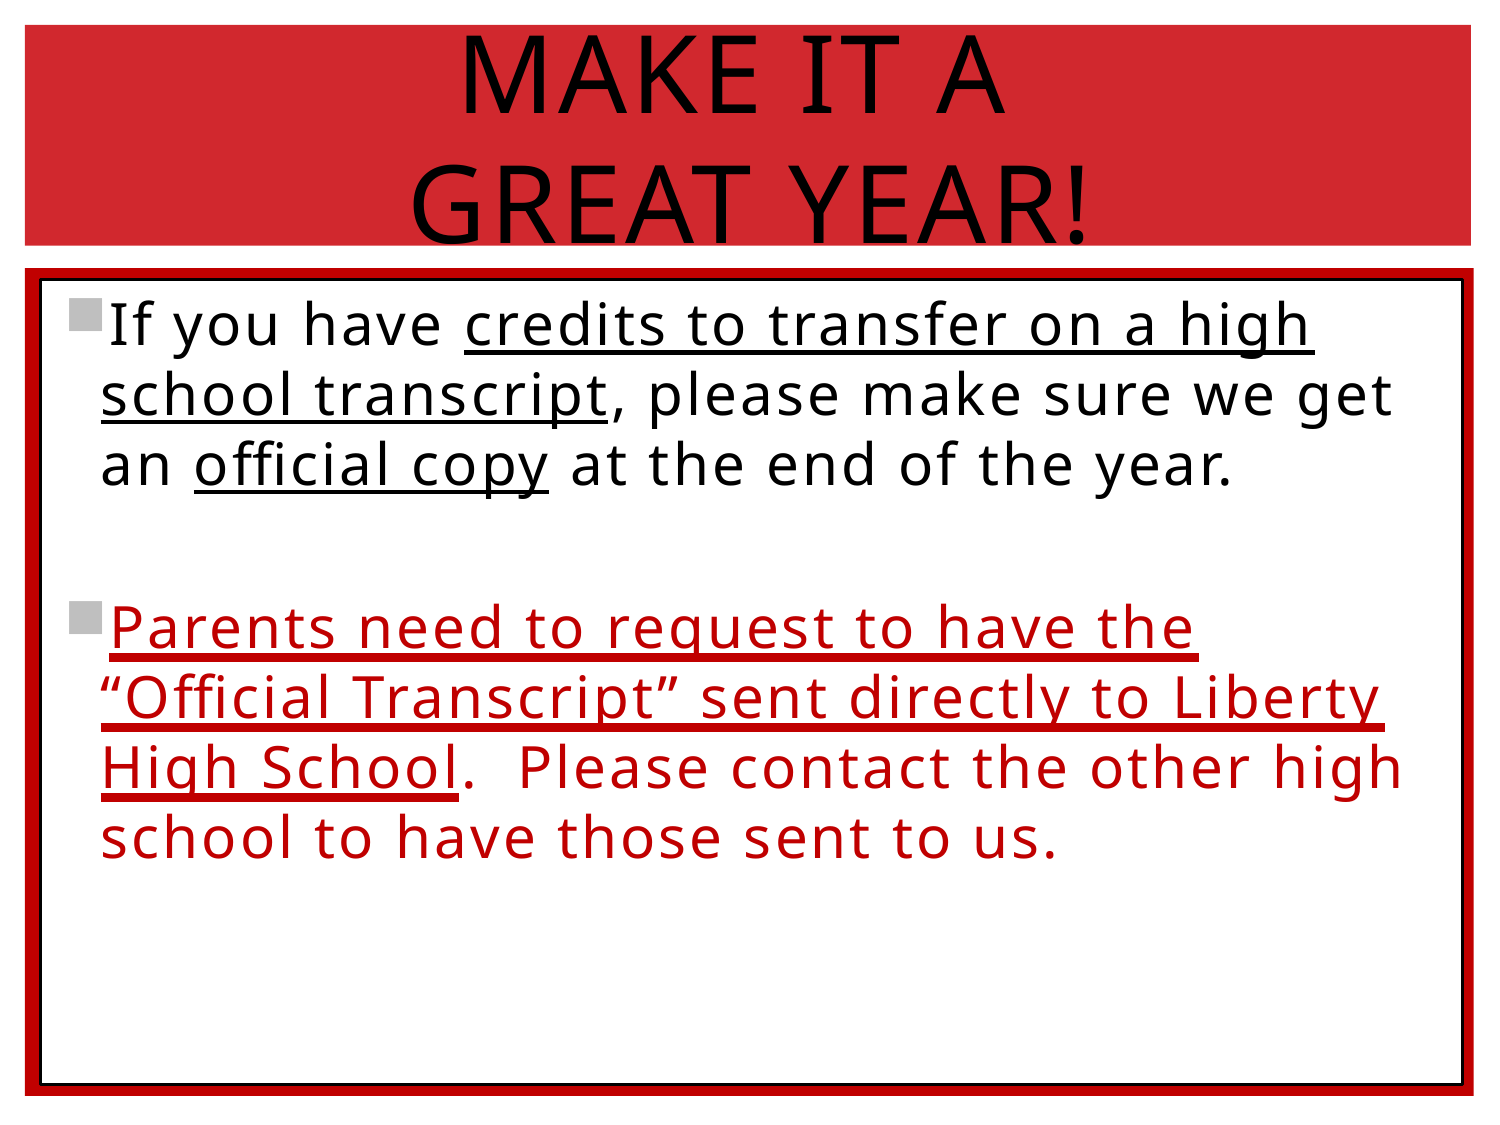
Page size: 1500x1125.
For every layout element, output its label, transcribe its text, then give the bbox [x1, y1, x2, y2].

title Make it a GREAT year! [155, 53, 1345, 218]
list If you have credits to transfer on a high school transcript, please make sure we get an official copy at the end of the year. Parents need to request to have the “Official Transcript” sent directly to Liberty High School. Please contact the other high school to have those sent to us. [40, 279, 1463, 1085]
